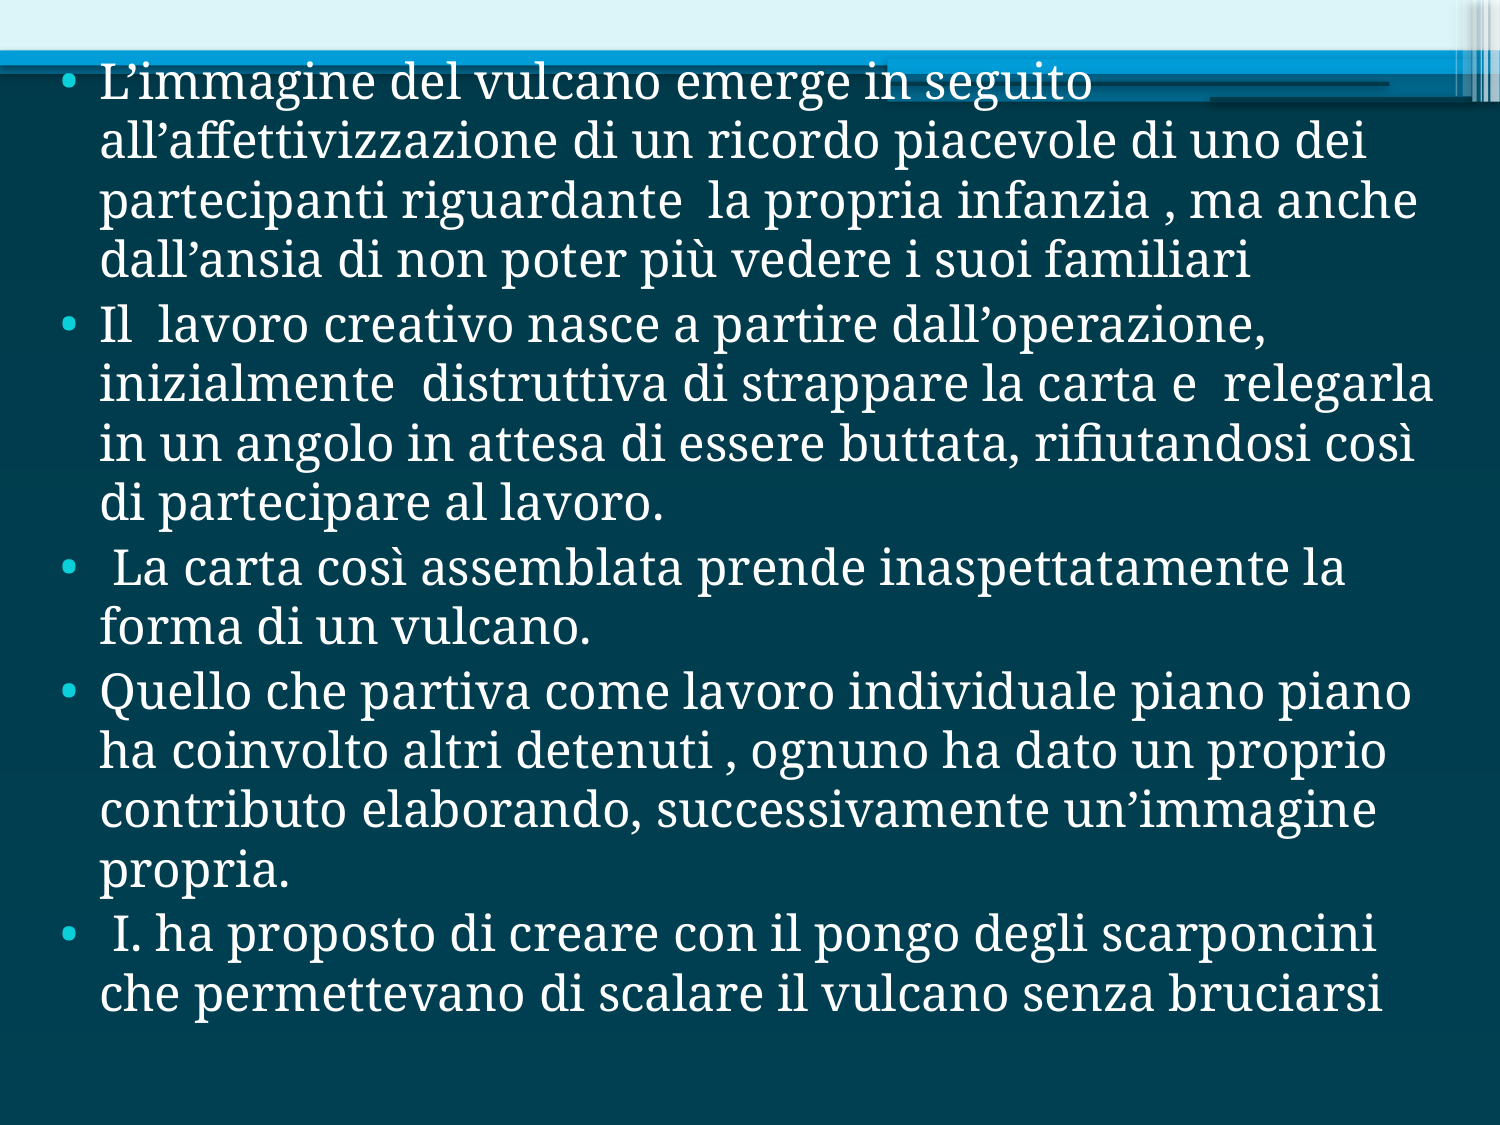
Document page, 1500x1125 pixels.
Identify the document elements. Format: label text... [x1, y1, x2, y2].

list L’immagine del vulcano emerge in seguito all’affettivizzazione di un ricordo piacevole di uno dei partecipanti riguardante la propria infanzia , ma anche dall’ansia di non poter più vedere i suoi familiari Il lavoro creativo nasce a partire dall’operazione, inizialmente distruttiva di strappare la carta e relegarla in un angolo in attesa di essere buttata, rifiutandosi così di partecipare al lavoro. La carta così assemblata prende inaspettatamente la forma di un vulcano. Quello che partiva come lavoro individuale piano piano ha coinvolto altri detenuti , ognuno ha dato un proprio contributo elaborando, successivamente un’immagine propria. I. ha proposto di creare con il pongo degli scarponcini che permettevano di scalare il vulcano senza bruciarsi [29, 42, 1471, 1047]
